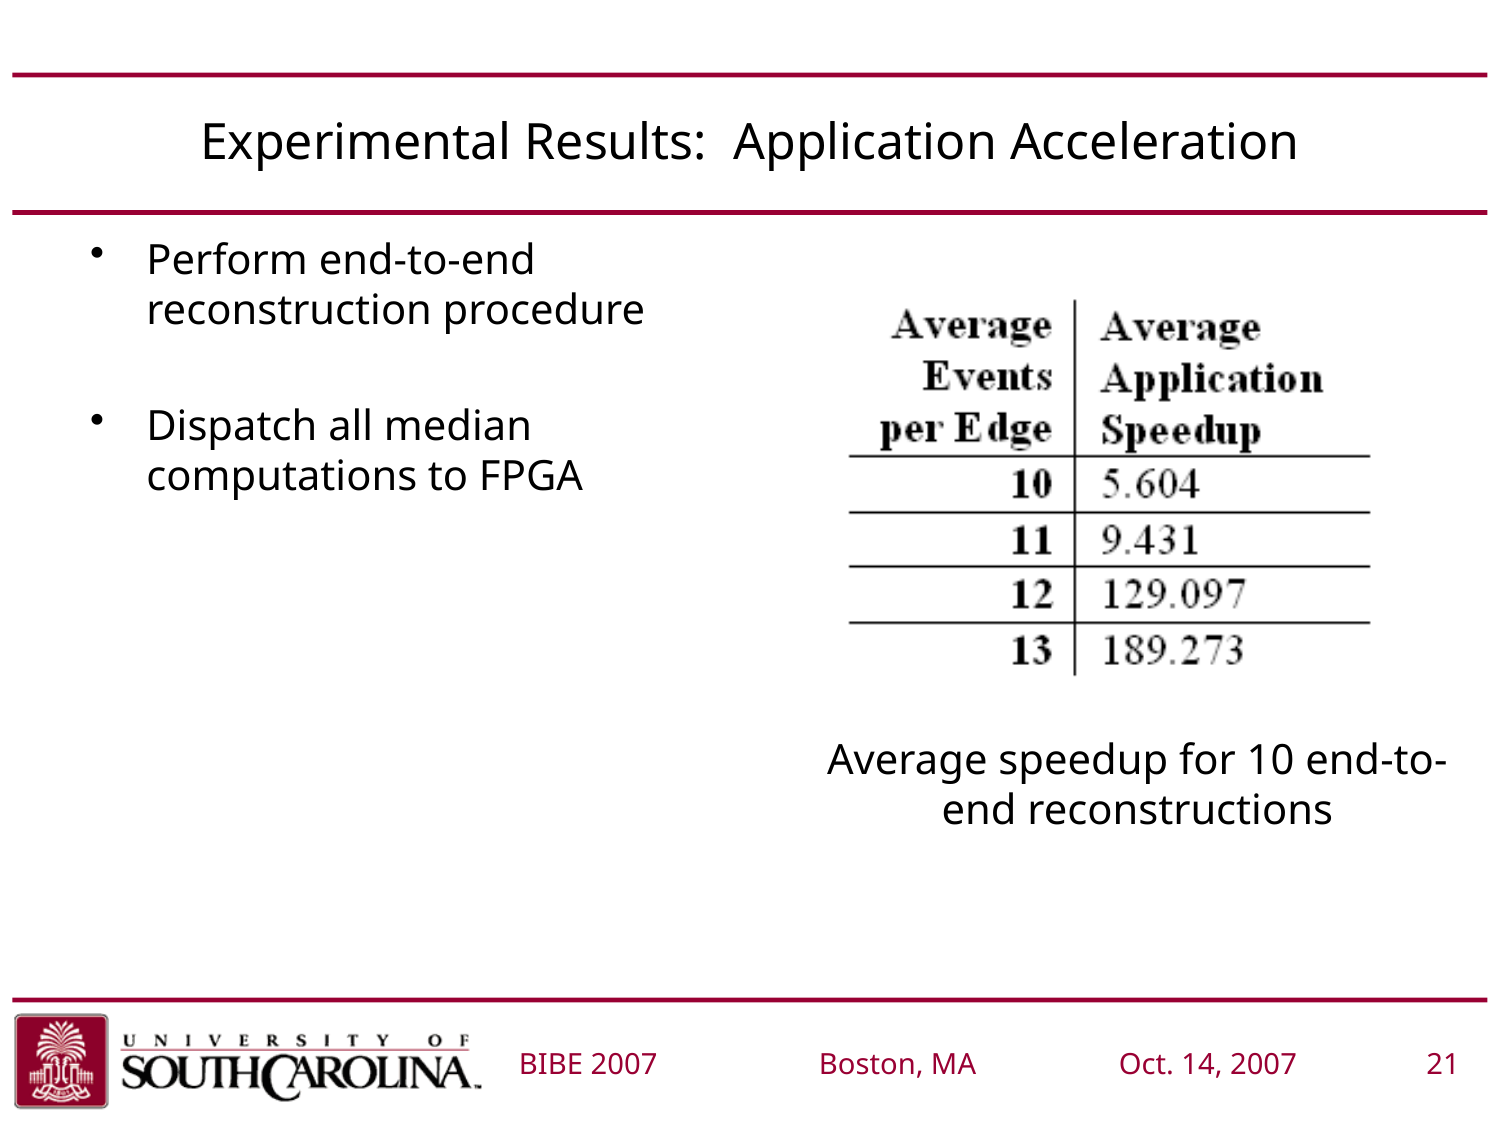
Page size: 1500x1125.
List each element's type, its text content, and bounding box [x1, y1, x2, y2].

picture [824, 287, 1400, 692]
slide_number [425, 1037, 1475, 1088]
list Perform end-to-end reconstruction procedure Dispatch all median computations to FPGA [75, 224, 750, 988]
title Experimental Results: Application Acceleration [75, 75, 1425, 205]
text_box Average speedup for 10 end-to-end reconstructions [799, 725, 1475, 850]
picture [12, 1012, 488, 1112]
